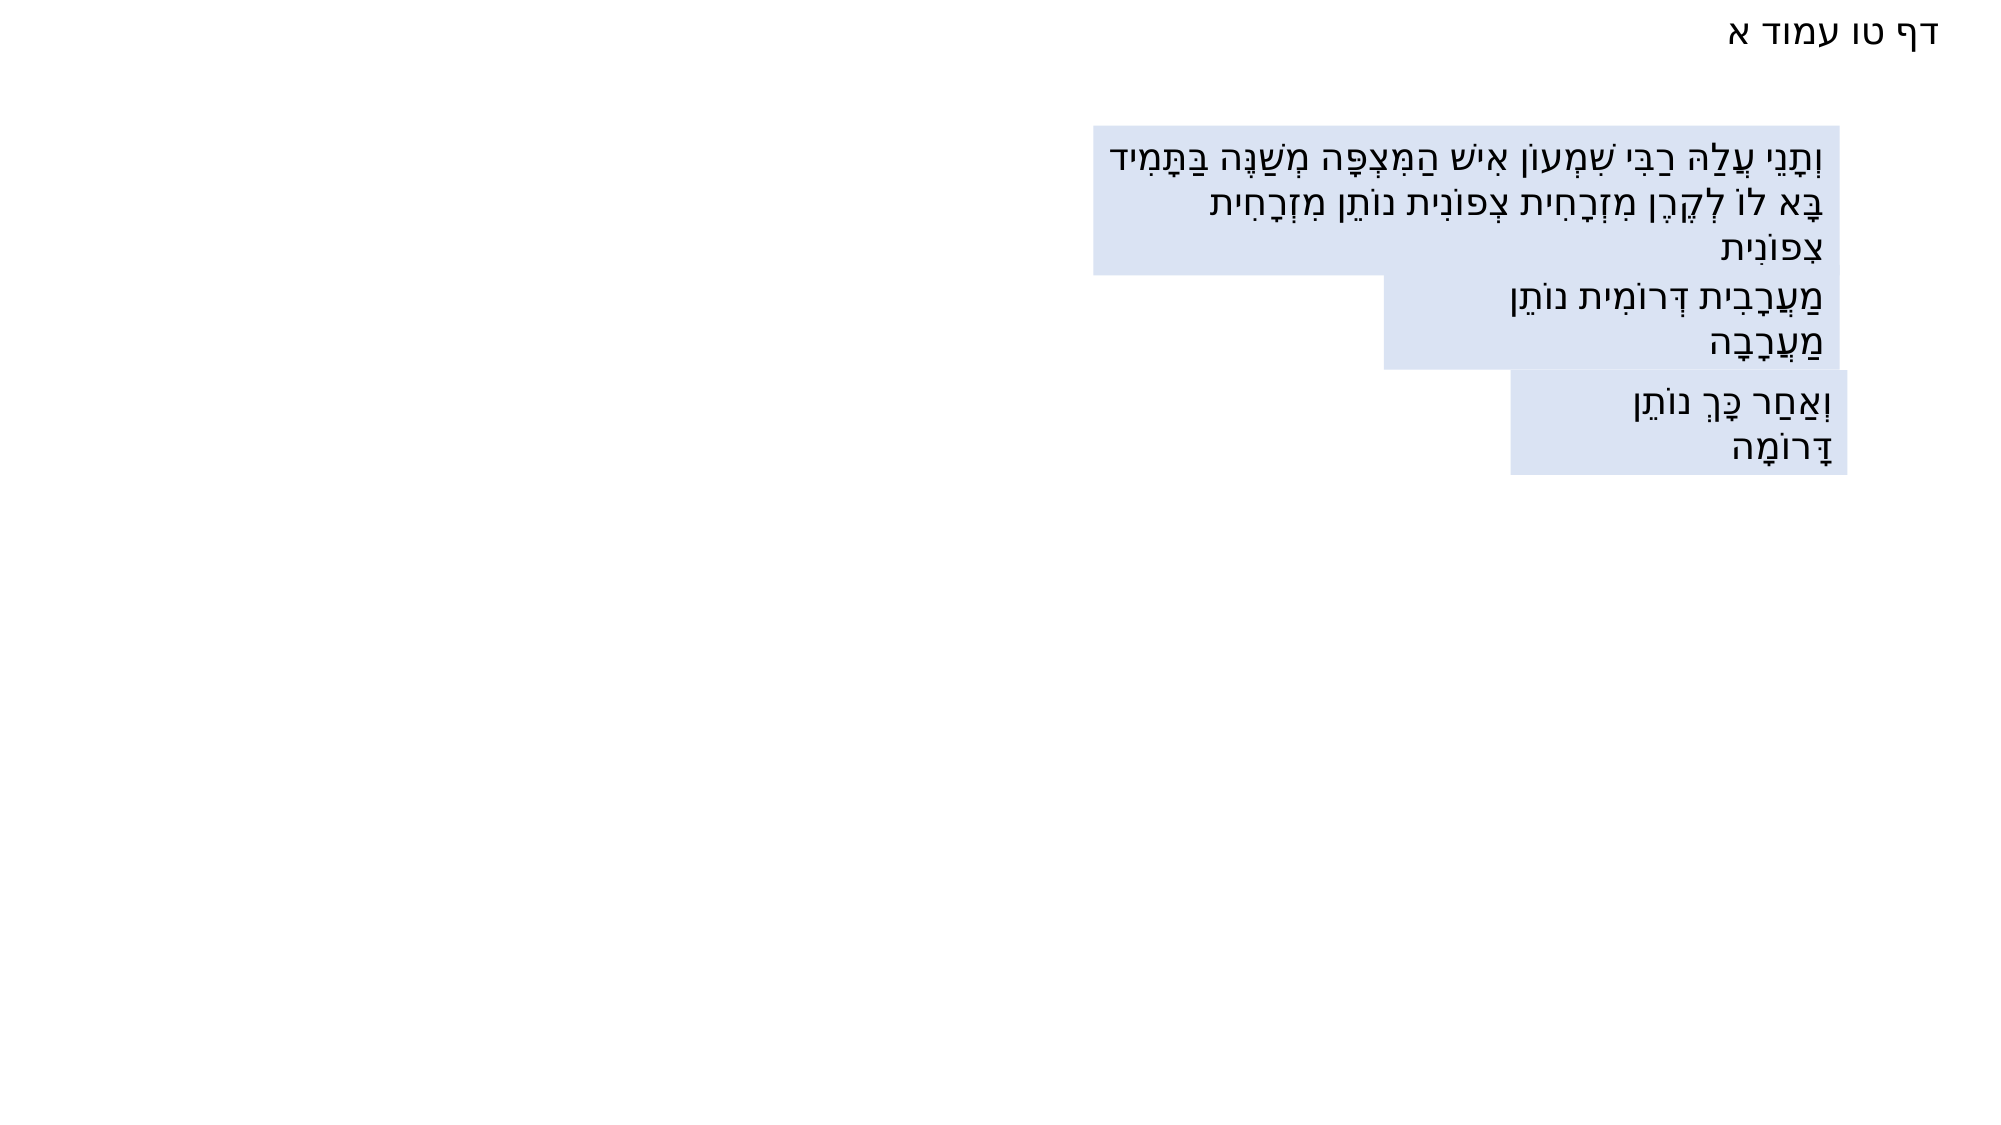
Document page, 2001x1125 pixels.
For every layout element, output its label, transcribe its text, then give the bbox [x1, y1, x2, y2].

text_box דף טו עמוד א [1710, 0, 1955, 60]
text_box וְאַחַר כָּךְ נוֹתֵן דָּרוֹמָה [1510, 370, 1848, 475]
text_box מַעֲרָבִית דְּרוֹמִית נוֹתֵן מַעֲרָבָה [1383, 264, 1840, 370]
text_box וְתָנֵי עֲלַהּ רַבִּי שִׁמְעוֹן אִישׁ הַמִּצְפָּה מְשַׁנֶּה בַּתָּמִיד בָּא לוֹ לְקֶרֶן מִזְרָחִית צְפוֹנִית נוֹתֵן מִזְרָחִית צְפוֹנִית [1093, 125, 1840, 276]
